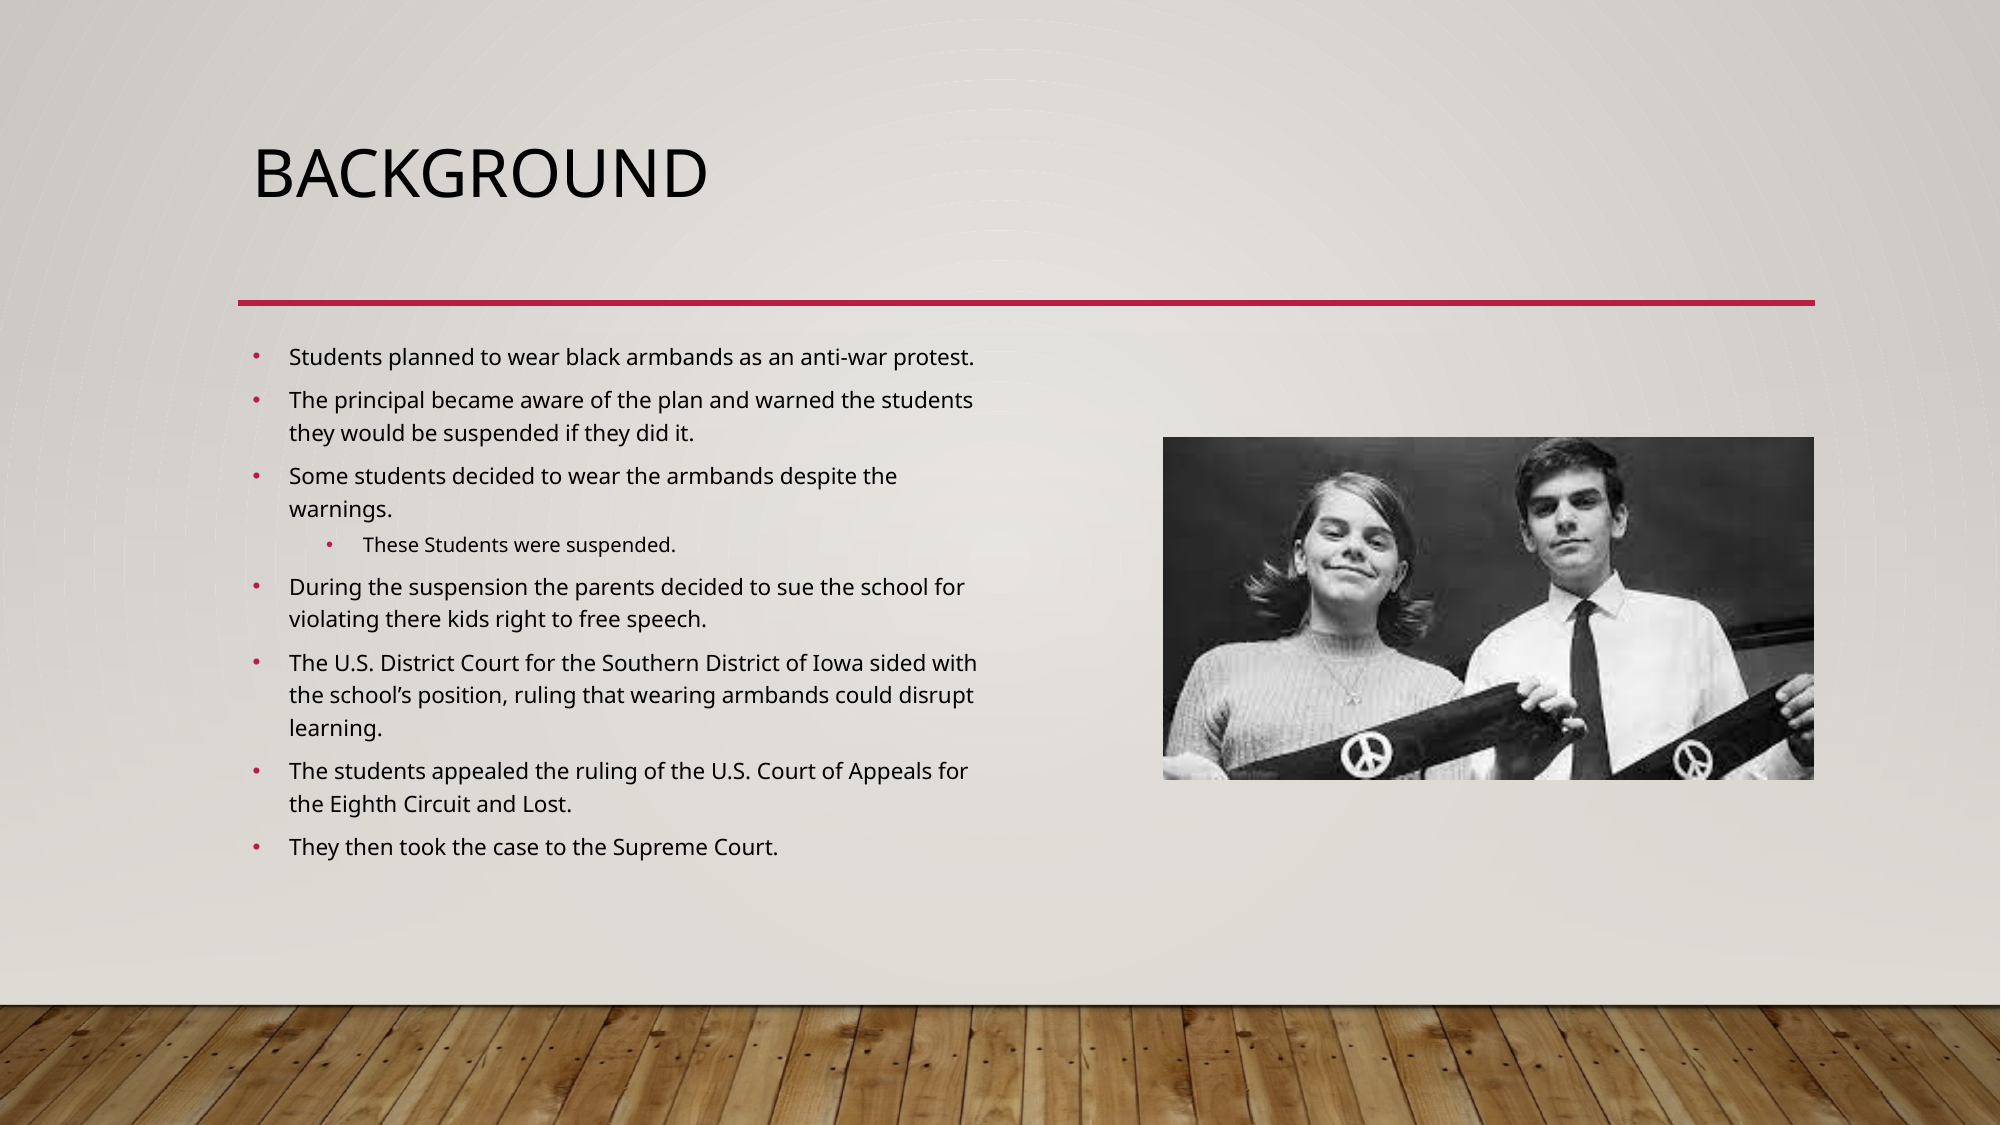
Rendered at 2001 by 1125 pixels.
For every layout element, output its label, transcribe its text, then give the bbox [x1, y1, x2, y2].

list Students planned to wear black armbands as an anti-war protest. The principal became aware of the plan and warned the students they would be suspended if they did it. Some students decided to wear the armbands despite the warnings. These Students were suspended. During the suspension the parents decided to sue the school for violating there kids right to free speech. The U.S. District Court for the Southern District of Iowa sided with the school’s position, ruling that wearing armbands could disrupt learning. The students appealed the ruling of the U.S. Court of Appeals for the Eighth Circuit and Lost. They then took the case to the Supreme Court. [237, 329, 1000, 896]
picture [0, 1005, 2000, 1125]
picture [1162, 437, 1814, 780]
title Background [237, 132, 1814, 306]
